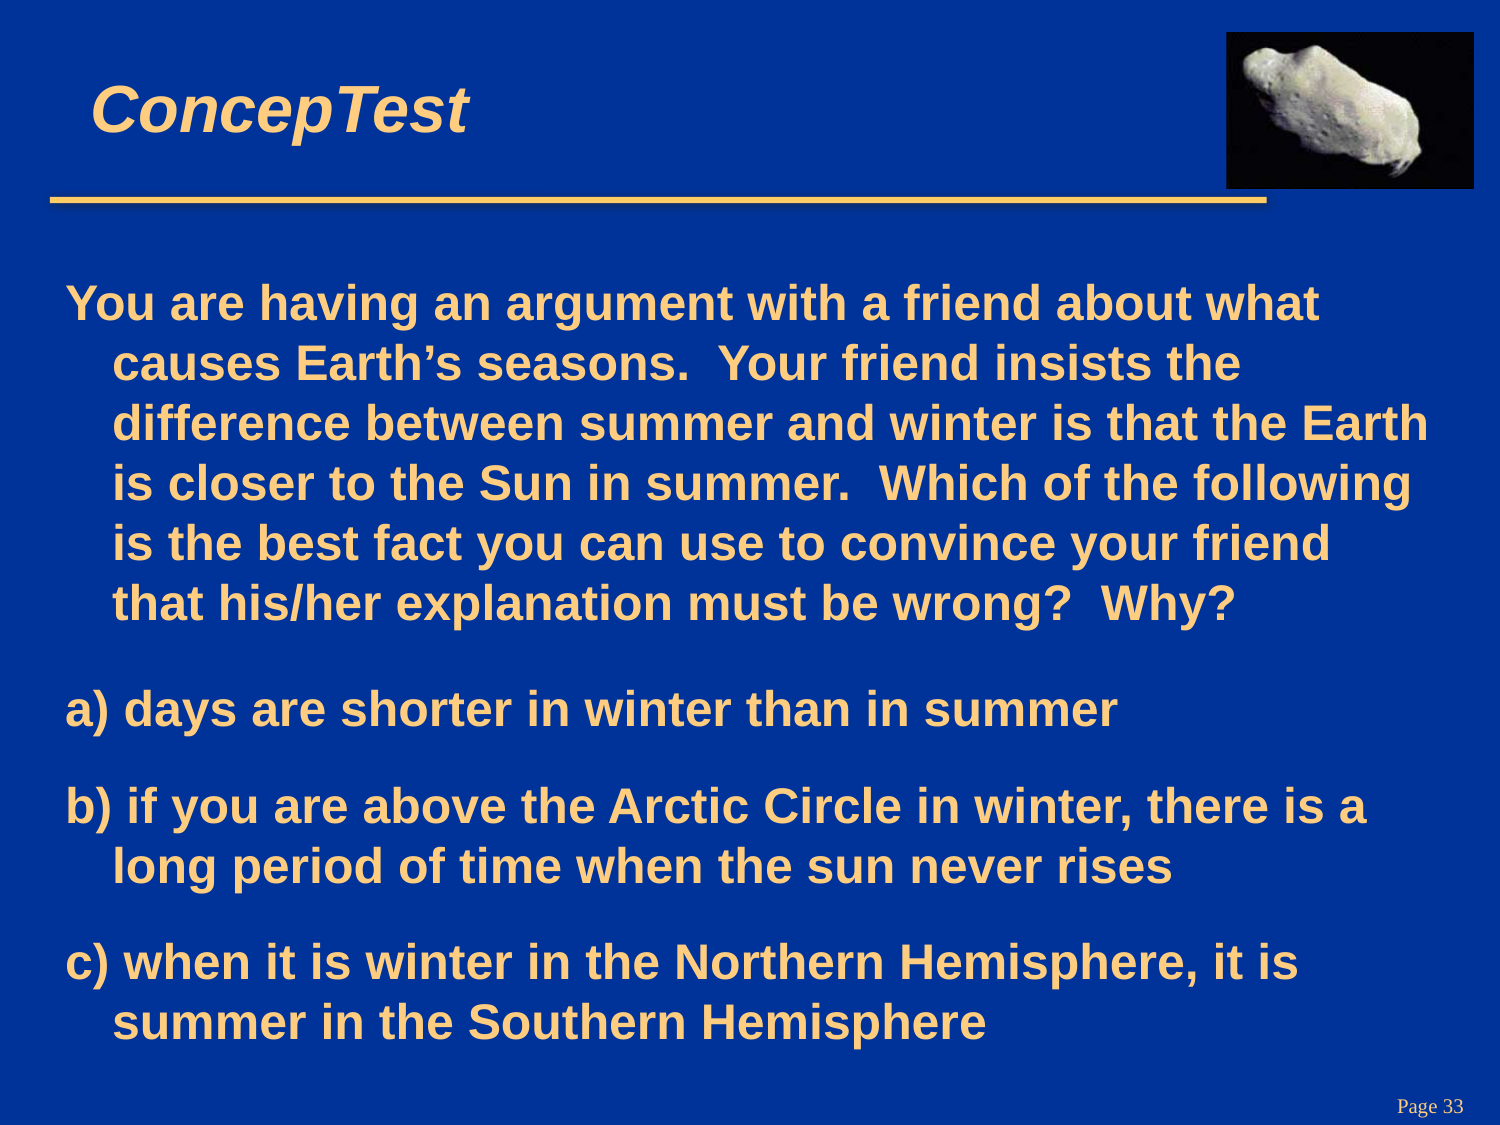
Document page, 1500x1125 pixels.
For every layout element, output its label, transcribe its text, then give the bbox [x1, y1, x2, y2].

title ConcepTest [74, 0, 1251, 213]
picture [1251, 32, 1474, 189]
list You are having an argument with a friend about what causes Earth’s seasons. Your friend insists the difference between summer and winter is that the Earth is closer to the Sun in summer. Which of the following is the best fact you can use to convince your friend that his/her explanation must be wrong? Why? a) days are shorter in winter than in summer b) if you are above the Arctic Circle in winter, there is a long period of time when the sun never rises c) when it is winter in the Northern Hemisphere, it is summer in the Southern Hemisphere [49, 262, 1451, 1063]
